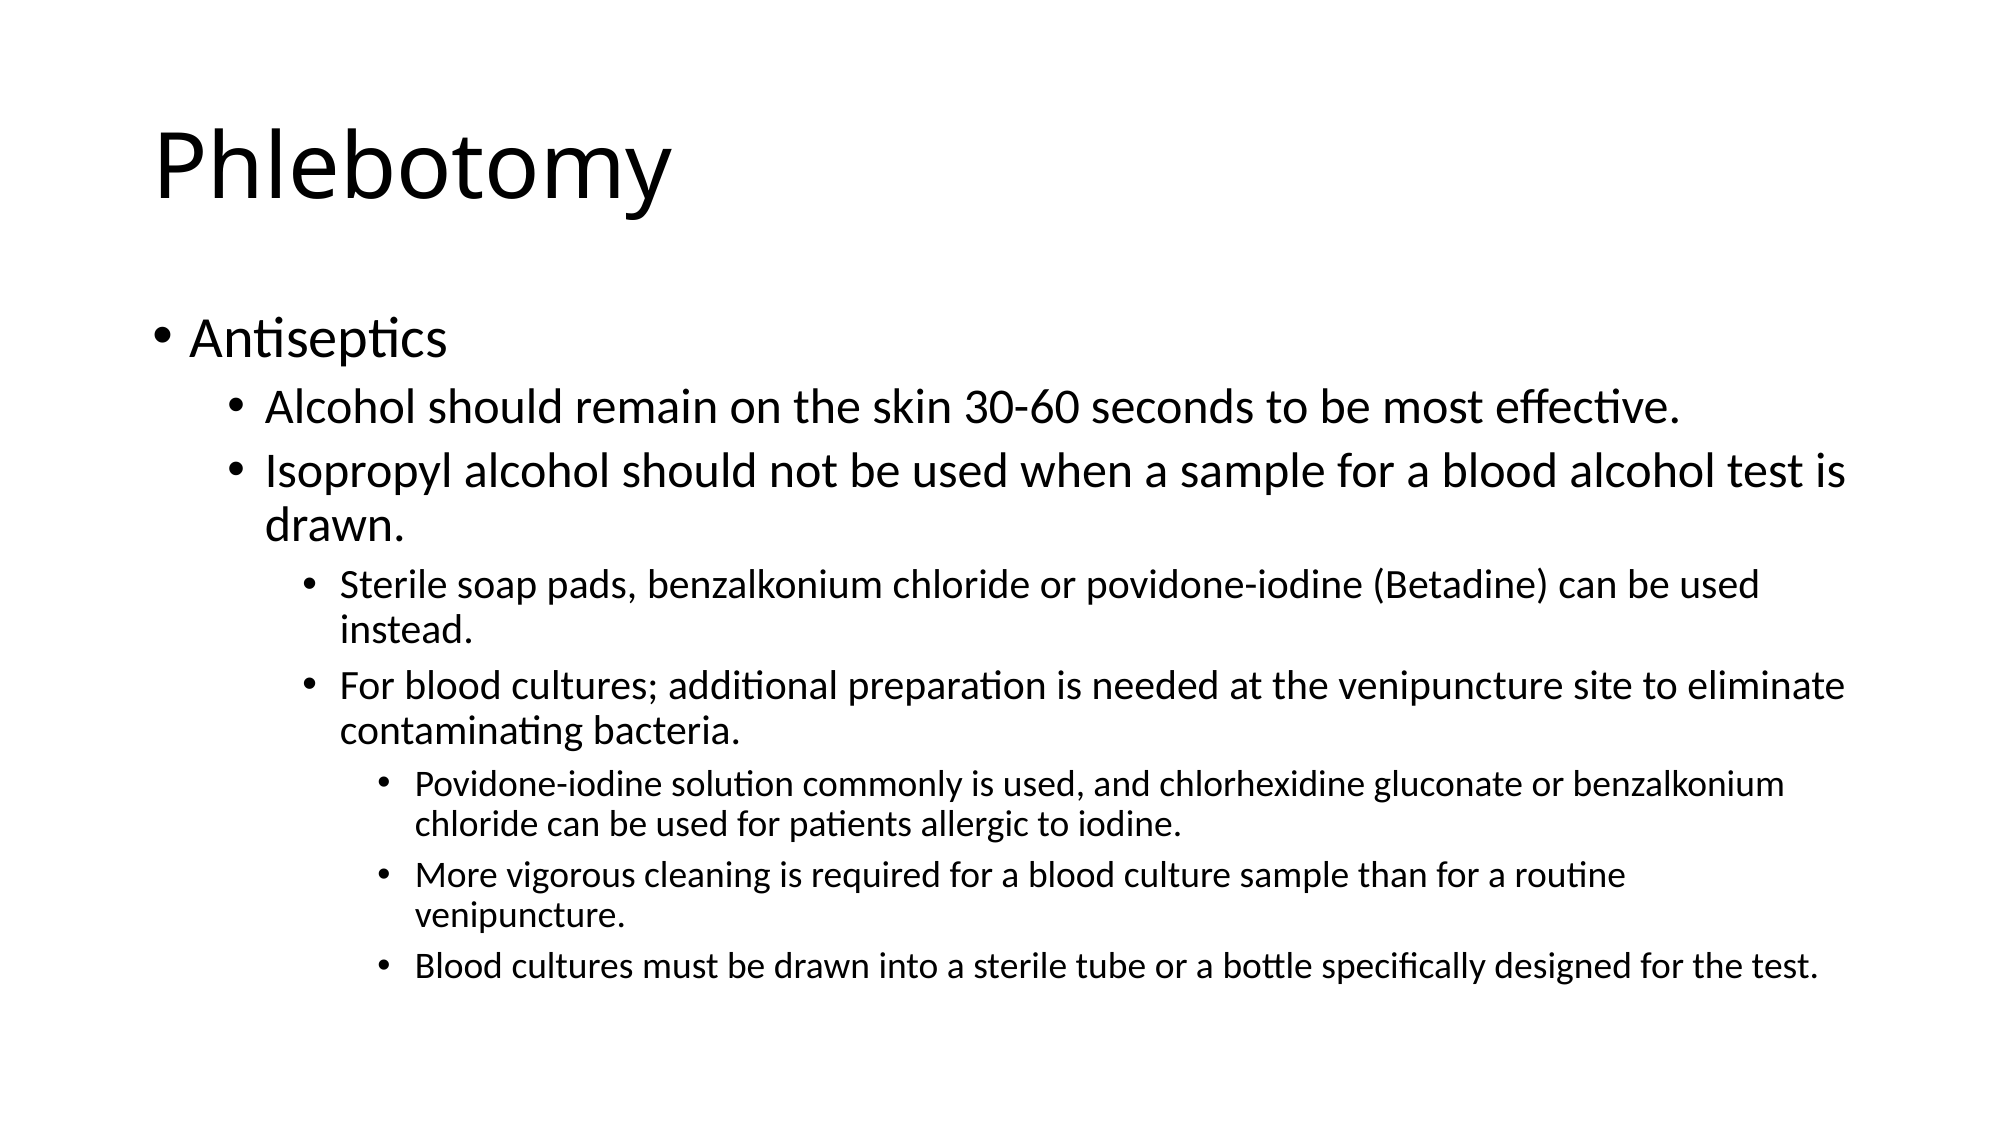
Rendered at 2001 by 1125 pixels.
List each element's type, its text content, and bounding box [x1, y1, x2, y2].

list Antiseptics Alcohol should remain on the skin 30-60 seconds to be most effective. Isopropyl alcohol should not be used when a sample for a blood alcohol test is drawn. Sterile soap pads, benzalkonium chloride or povidone-iodine (Betadine) can be used instead. For blood cultures; additional preparation is needed at the venipuncture site to eliminate contaminating bacteria. Povidone-iodine solution commonly is used, and chlorhexidine gluconate or benzalkonium chloride can be used for patients allergic to iodine. More vigorous cleaning is required for a blood culture sample than for a routine venipuncture. Blood cultures must be drawn into a sterile tube or a bottle specifically designed for the test. [137, 299, 1863, 1014]
title Phlebotomy [137, 59, 1863, 278]
